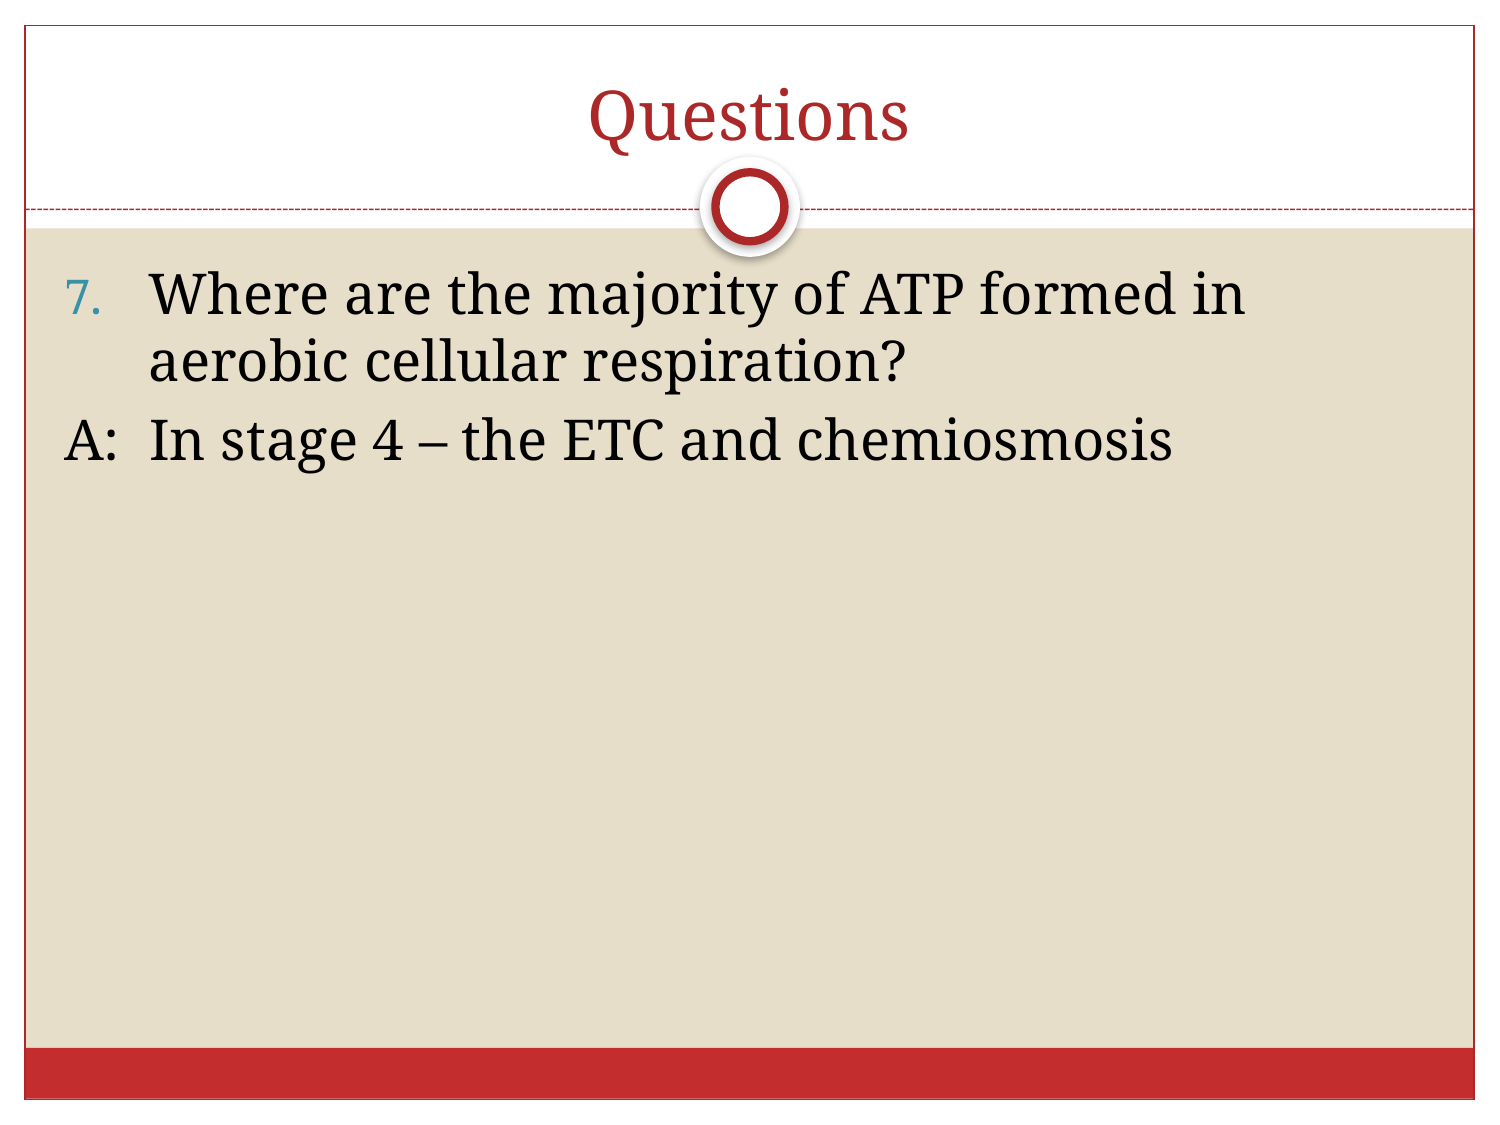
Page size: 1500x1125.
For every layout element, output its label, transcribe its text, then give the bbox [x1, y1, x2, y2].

list Where are the majority of ATP formed in aerobic cellular respiration? A: In stage 4 – the ETC and chemiosmosis [49, 250, 1445, 1001]
title Questions [49, 37, 1450, 162]
